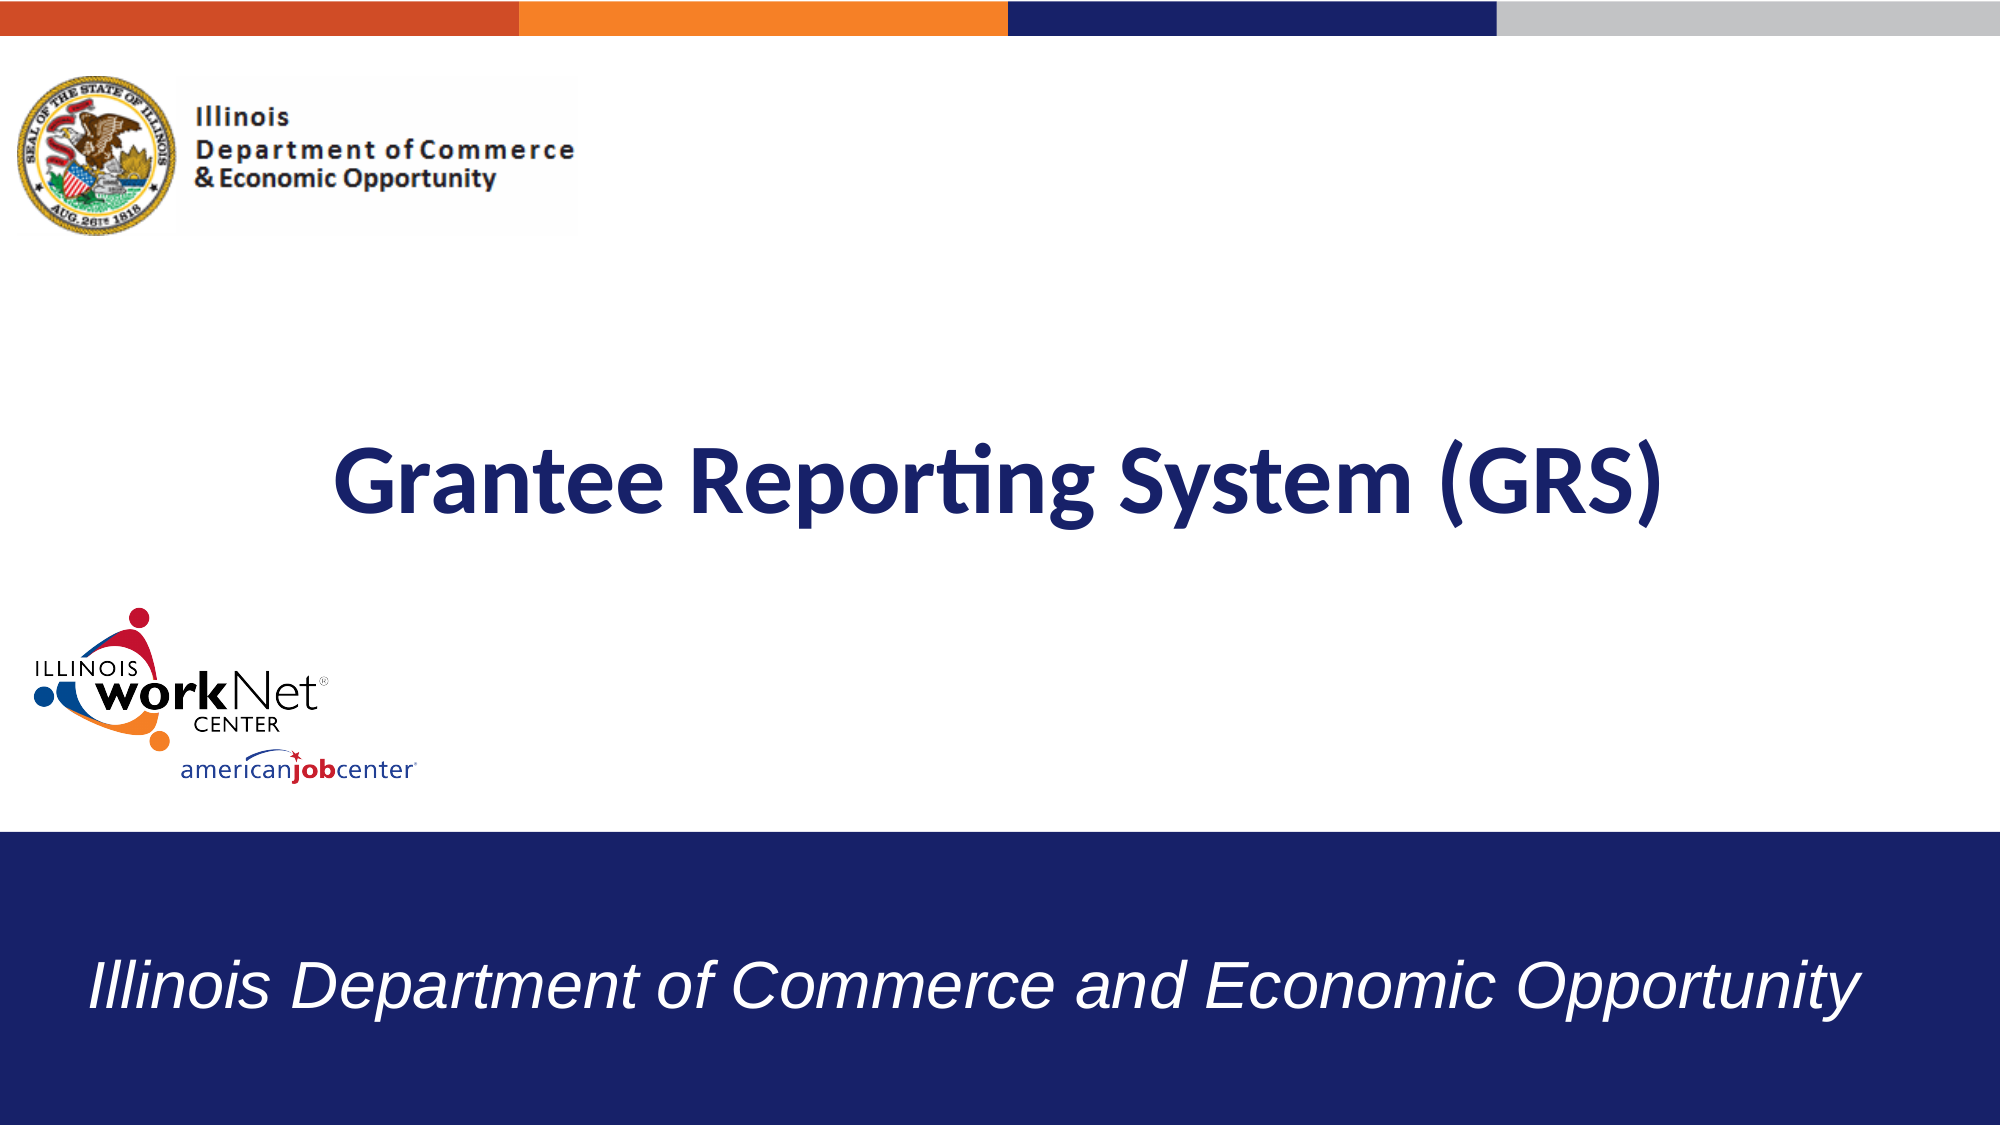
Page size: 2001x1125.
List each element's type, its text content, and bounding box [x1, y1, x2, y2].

picture [0, 0, 2000, 1125]
title Grantee Reporting System (GRS) [168, 356, 1832, 795]
text_box Illinois Department of Commerce and Economic Opportunity [72, 884, 1963, 1030]
